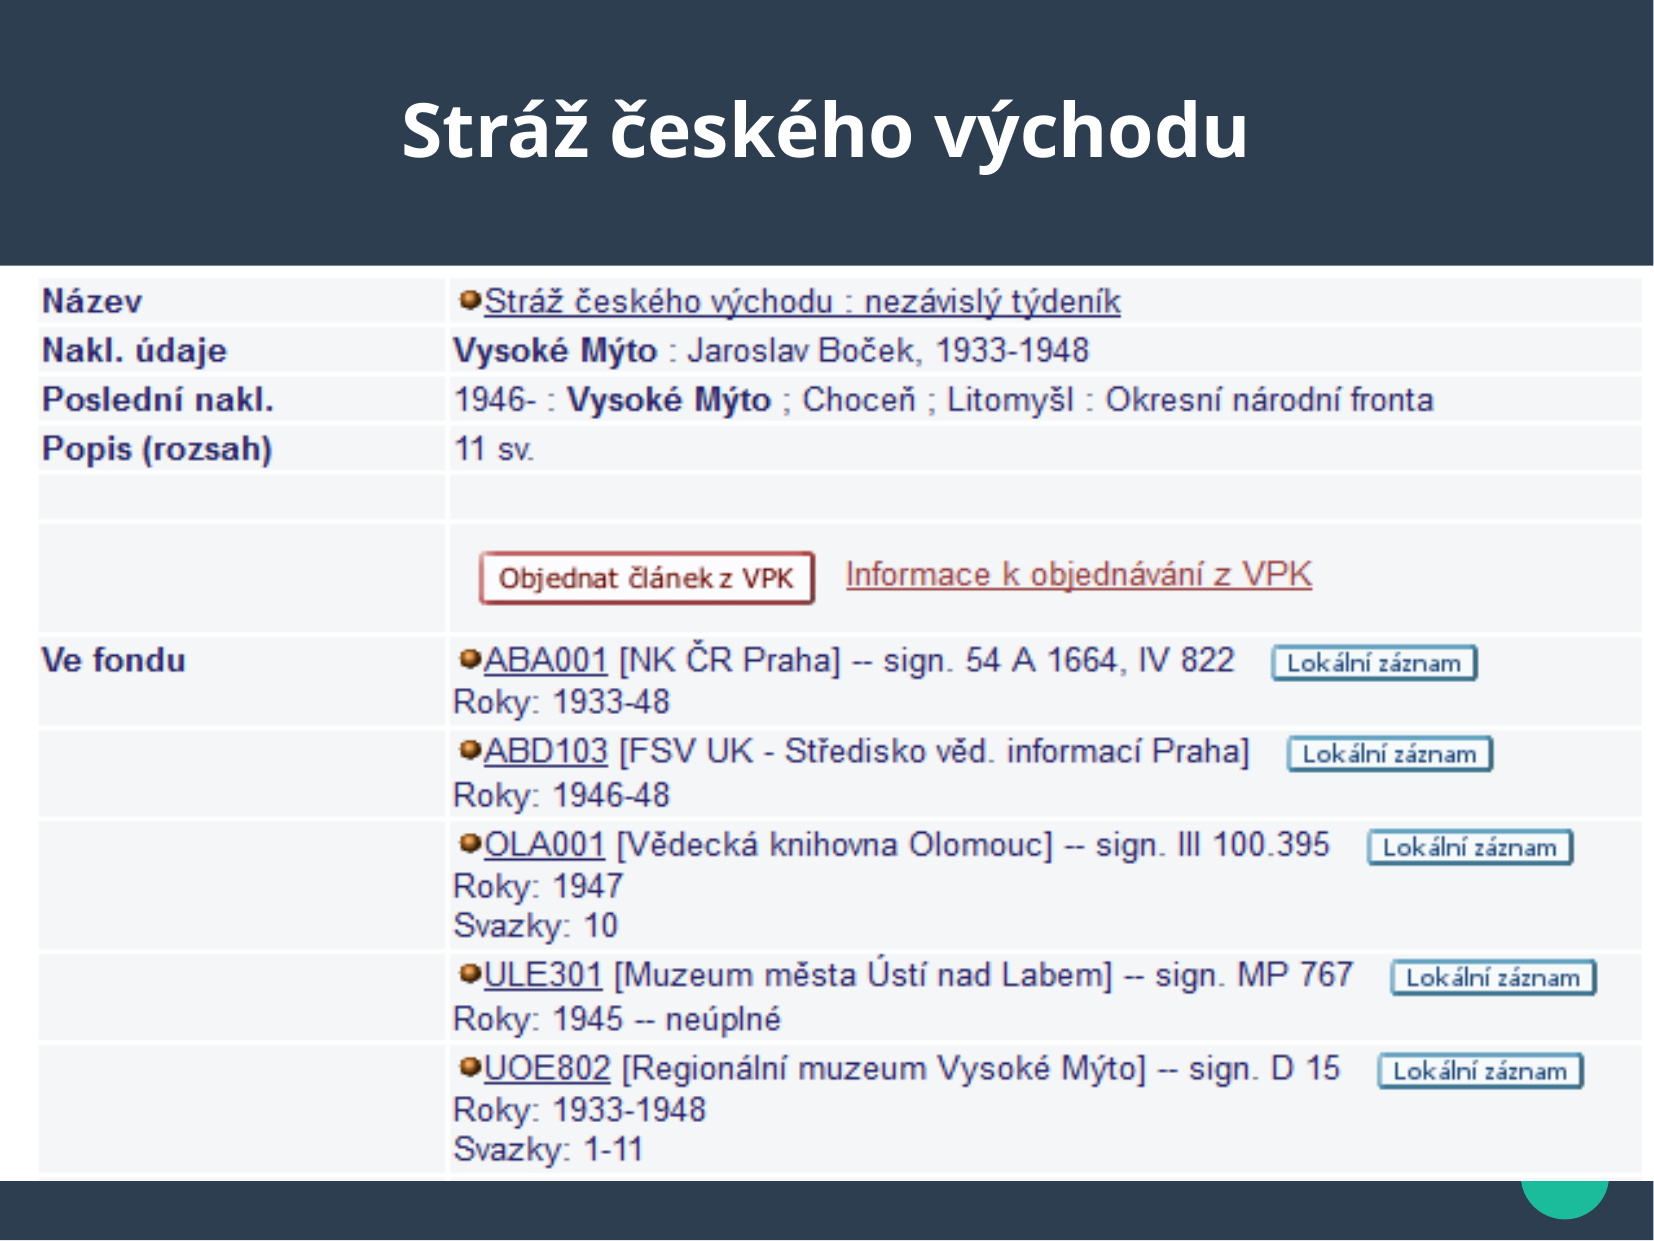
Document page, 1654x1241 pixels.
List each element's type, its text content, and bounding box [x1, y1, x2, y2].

text_box Stráž českého východu [59, 49, 1595, 207]
picture [11, 274, 1642, 1182]
